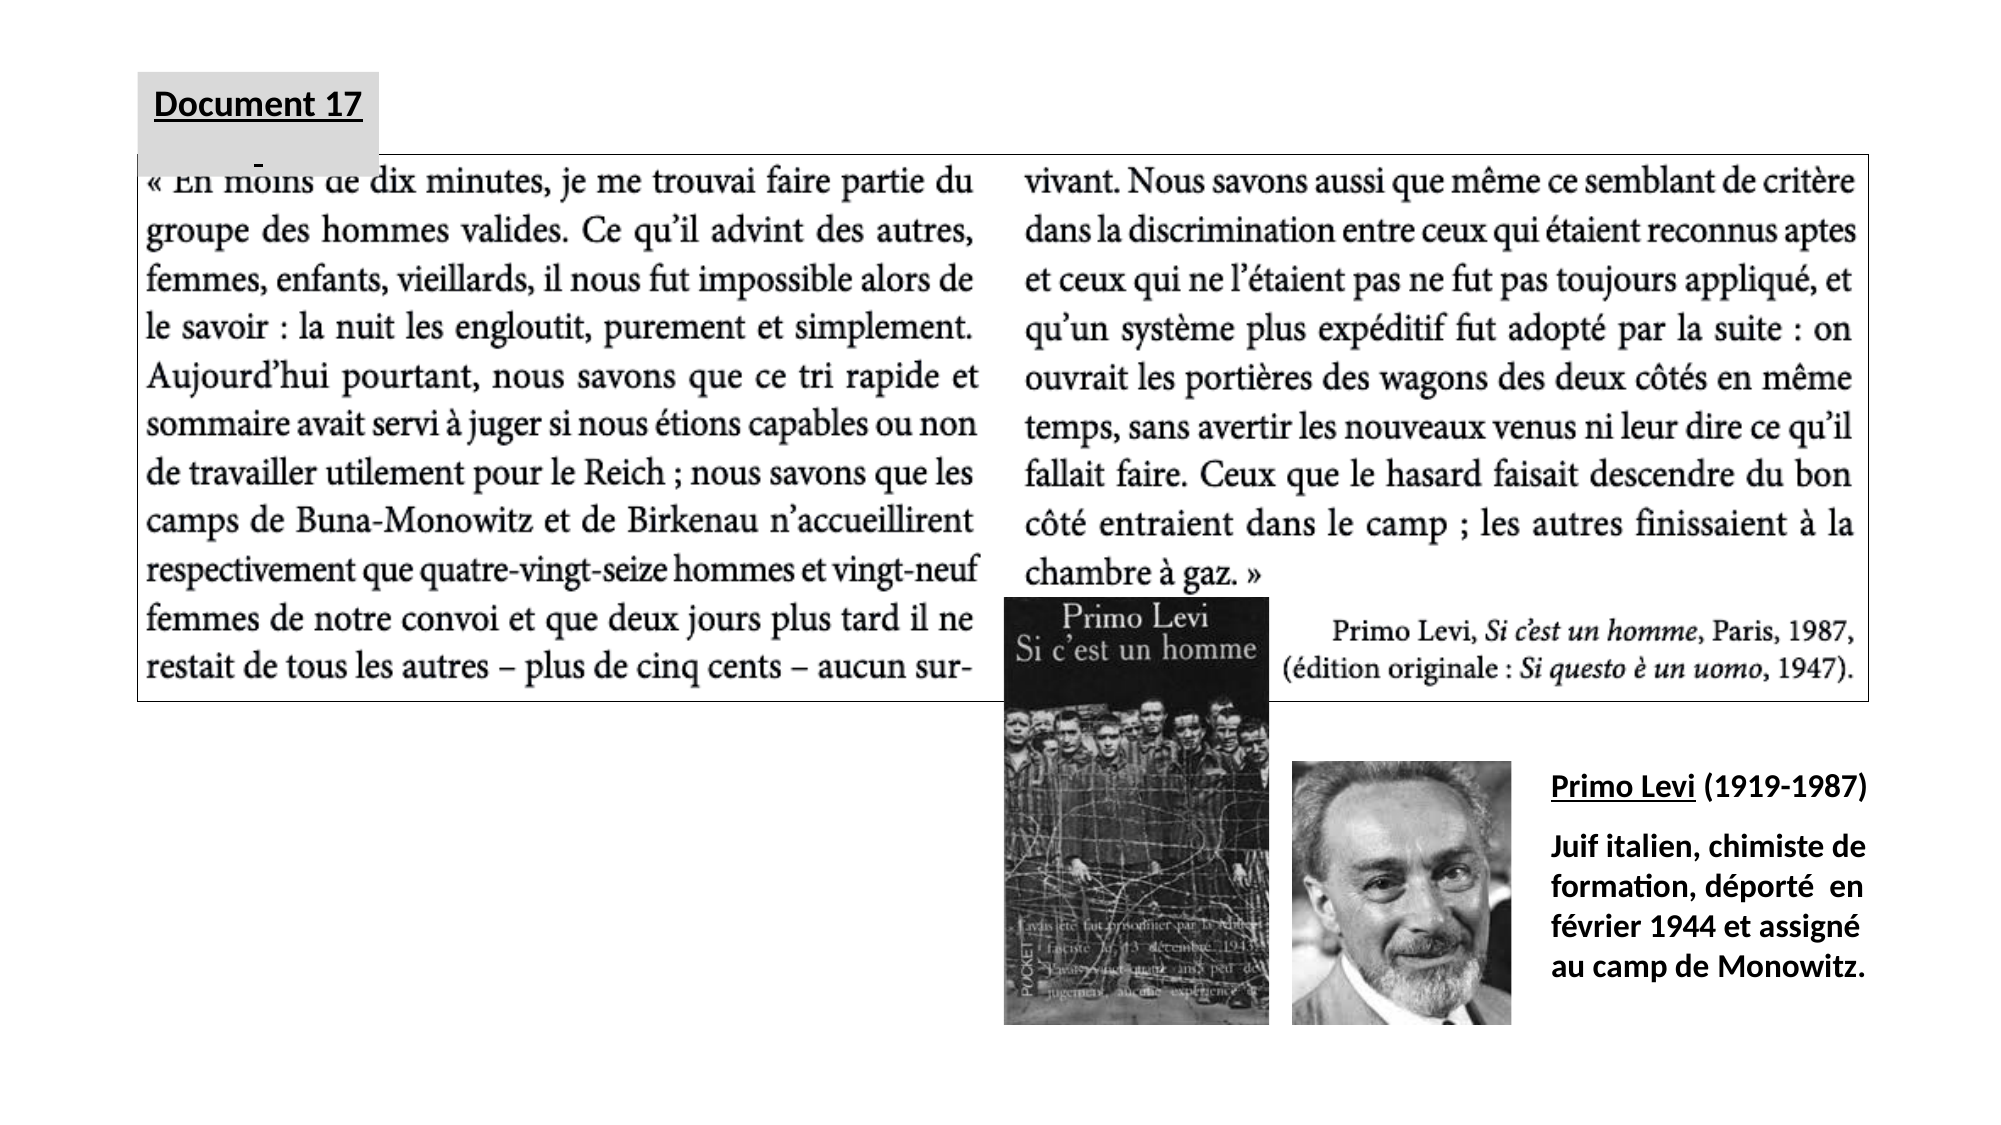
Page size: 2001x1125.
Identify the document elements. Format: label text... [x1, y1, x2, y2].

text_box Document 17 [137, 71, 379, 154]
picture [137, 154, 1869, 1025]
text_box Primo Levi (1919-1987) [1536, 757, 1893, 812]
text_box Juif italien, chimiste de formation, déporté en février 1944 et assigné au camp de Monowitz. [1536, 816, 1893, 992]
picture [1291, 761, 1512, 1025]
